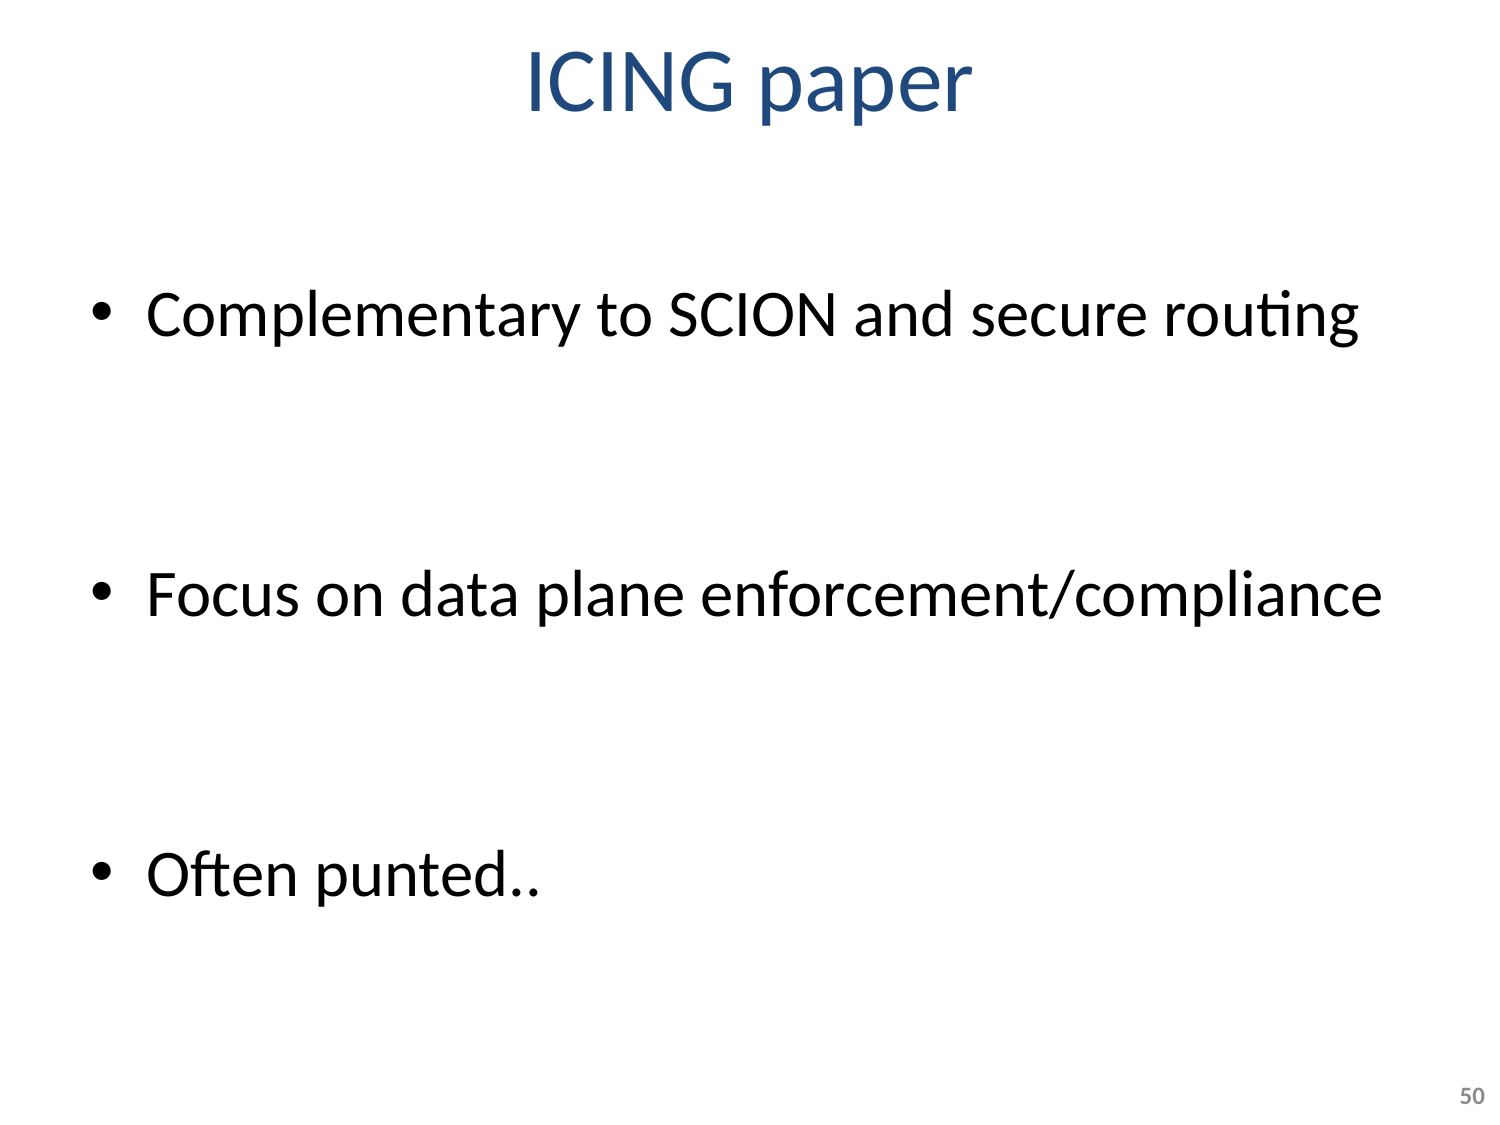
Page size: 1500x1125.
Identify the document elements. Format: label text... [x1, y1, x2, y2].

slide_number 50 [1397, 1065, 1500, 1125]
title ICING paper [75, 0, 1425, 150]
list Complementary to SCION and secure routing Focus on data plane enforcement/compliance Often punted.. [75, 262, 1425, 1005]
